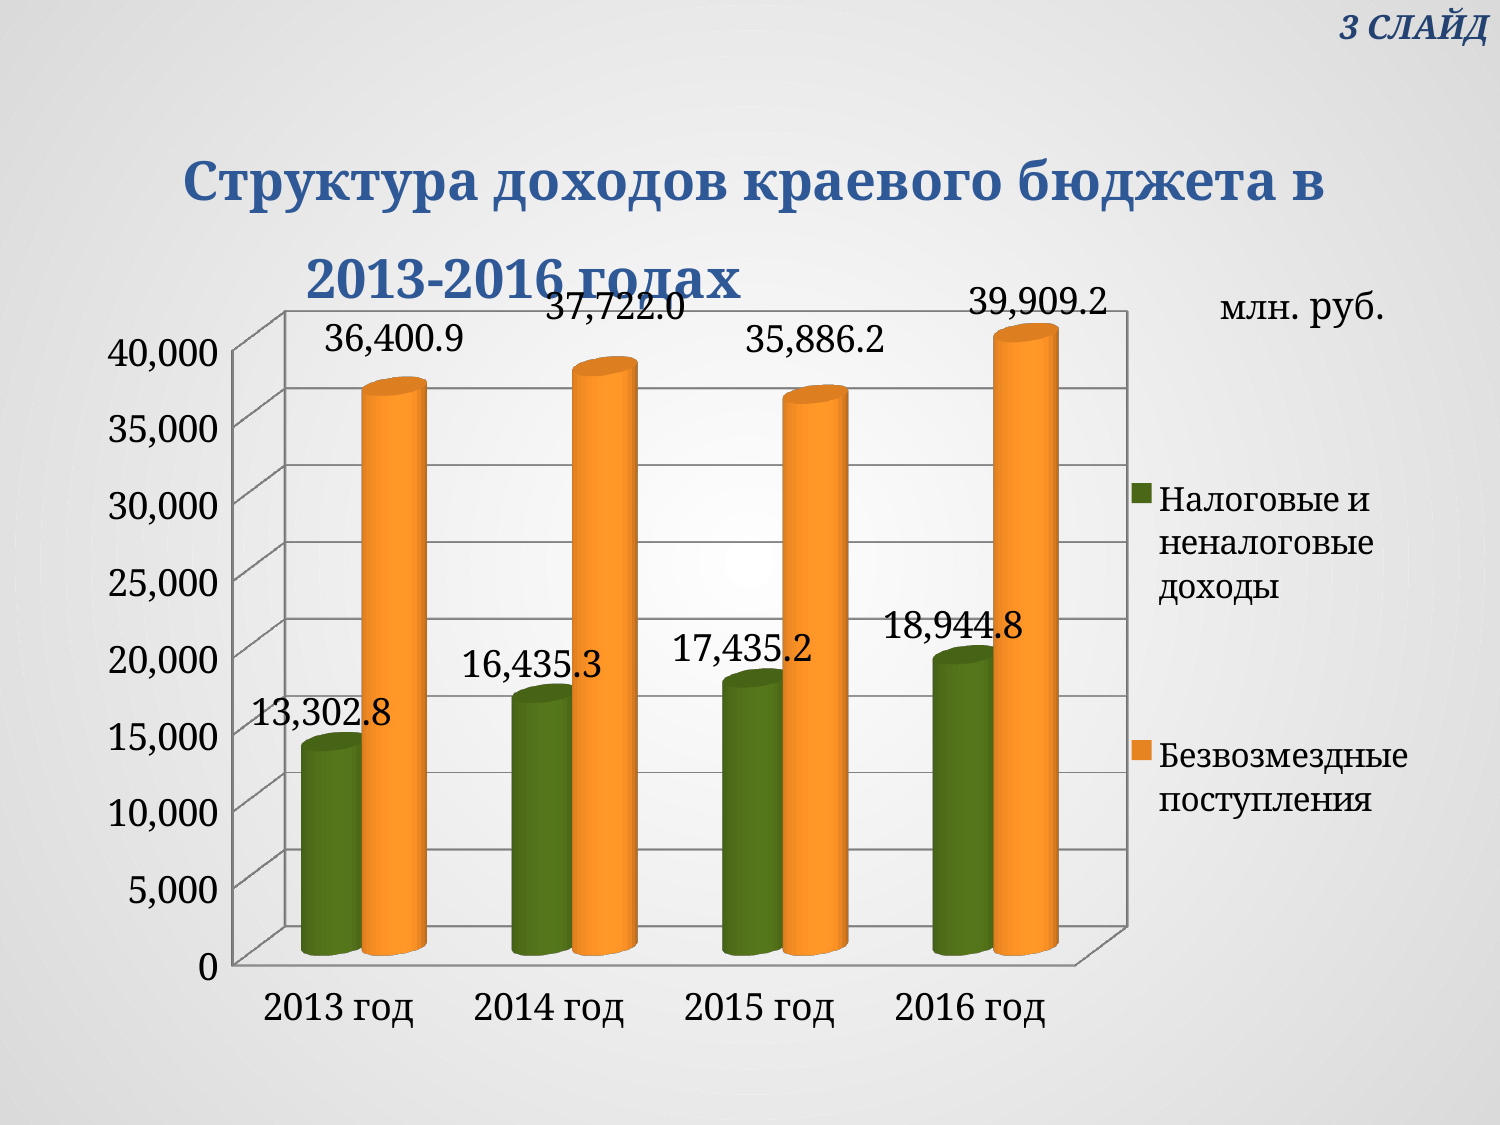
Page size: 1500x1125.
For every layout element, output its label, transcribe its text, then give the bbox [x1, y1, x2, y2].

title Структура доходов краевого бюджета в 2013-2016 годах [88, 160, 1436, 492]
chart [76, 273, 1427, 1047]
text_box 3 СЛАЙД [1307, 0, 1500, 54]
